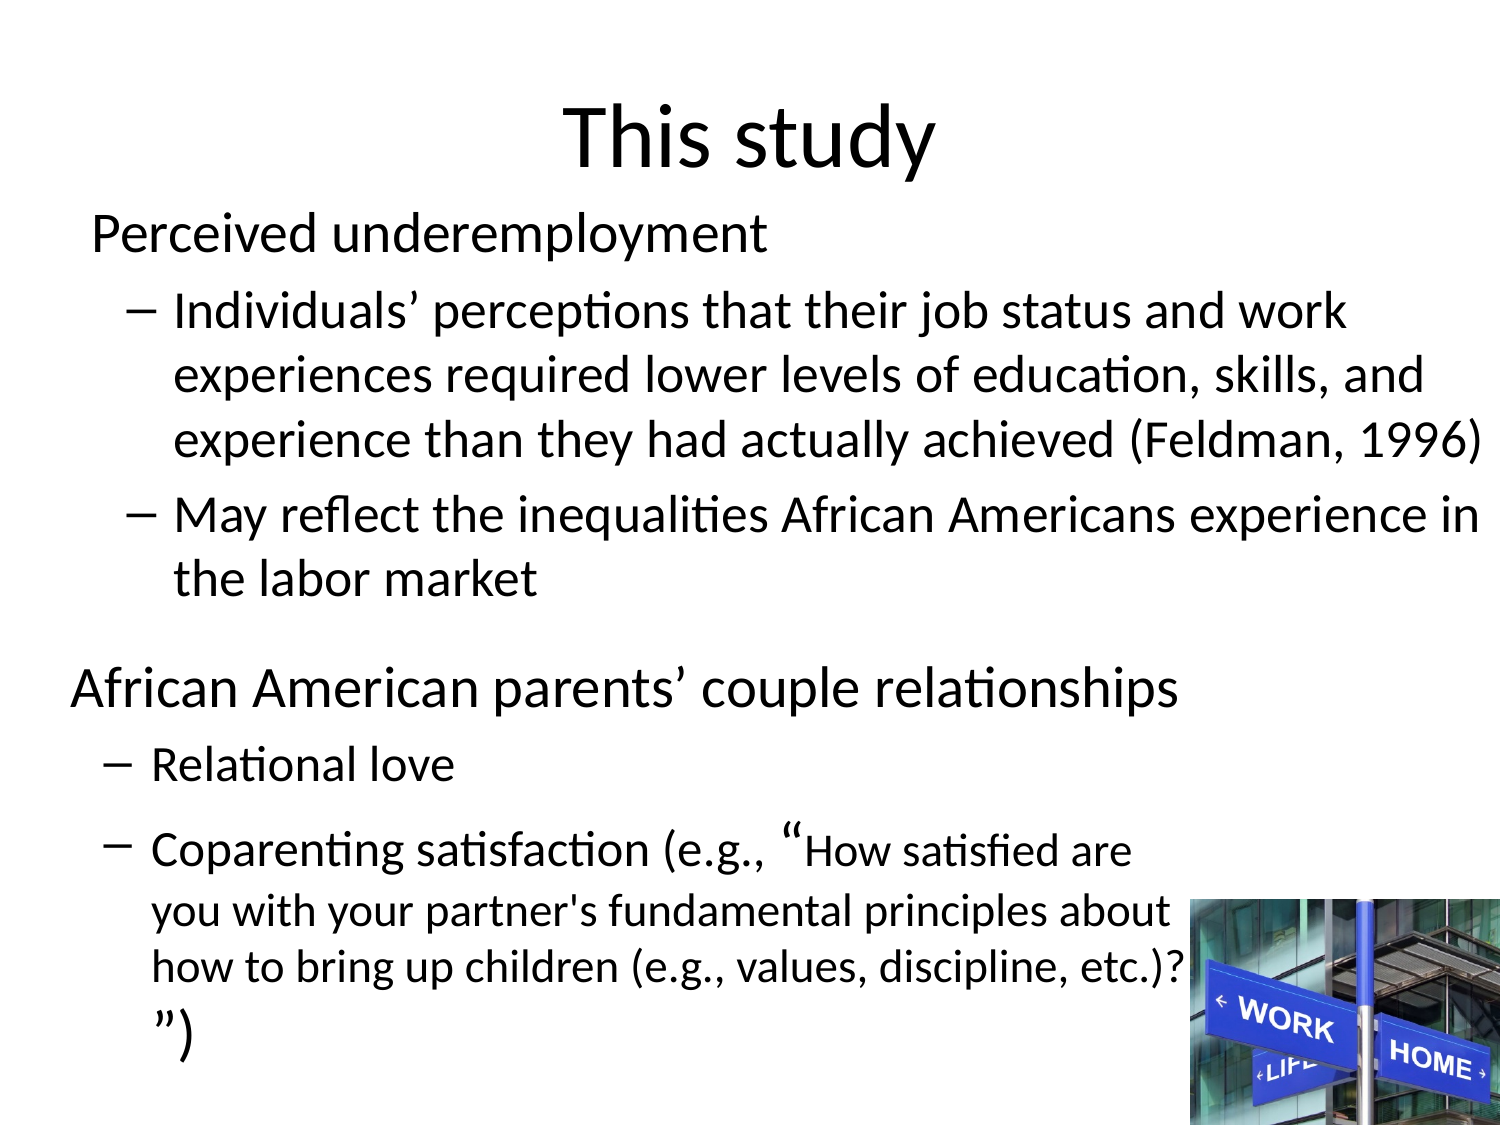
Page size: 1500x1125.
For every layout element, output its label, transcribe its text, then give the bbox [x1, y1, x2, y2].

text_box African American parents’ couple relationships Relational love Coparenting satisfaction (e.g., “How satisfied are you with your partner's fundamental principles about how to bring up children (e.g., values, discipline, etc.)? ”) [12, 637, 1213, 1125]
picture [1189, 899, 1500, 1125]
title This study [75, 37, 1425, 187]
text_box Perceived underemployment Individuals’ perceptions that their job status and work experiences required lower levels of education, skills, and experience than they had actually achieved (Feldman, 1996) May reflect the inequalities African Americans experience in the labor market [37, 187, 1500, 638]
